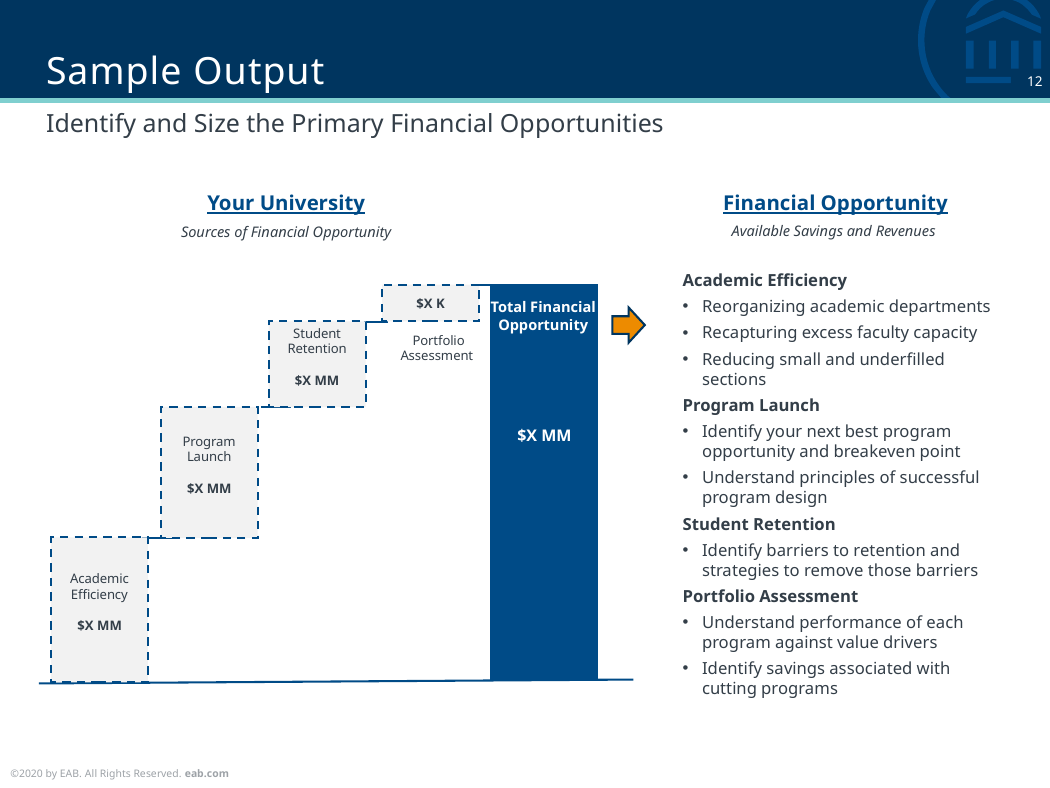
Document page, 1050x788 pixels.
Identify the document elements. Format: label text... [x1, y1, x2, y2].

text_box [490, 284, 598, 297]
text_box Sources of Financial Opportunity [115, 231, 457, 263]
text_box Your University [115, 190, 457, 231]
text_box $X MM [506, 425, 583, 445]
text_box Total Financial Opportunity [488, 297, 598, 397]
title Sample Output [45, 52, 901, 93]
text_box $X K [381, 284, 480, 322]
list Identify and Size the Primary Financial Opportunities [45, 107, 1005, 139]
text_box Student Retention $X MM [268, 320, 367, 408]
text_box Portfolio Assessment [374, 324, 497, 371]
text_box Program Launch $X MM [160, 406, 259, 539]
text_box Academic Efficiency $X MM [50, 536, 149, 679]
text_box Financial Opportunity Available Savings and Revenues [665, 190, 1006, 243]
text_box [38, 679, 634, 684]
text_box [490, 397, 598, 679]
text_box [611, 304, 647, 346]
text_box Academic Efficiency Reorganizing academic departments Recapturing excess faculty capacity Reducing small and underfilled sections Program Launch Identify your next best program opportunity and breakeven point Understand principles of successful program design Student Retention Identify barriers to retention and strategies to remove those barriers Portfolio Assessment Understand performance of each program against value drivers Identify savings associated with cutting programs [682, 269, 1005, 699]
